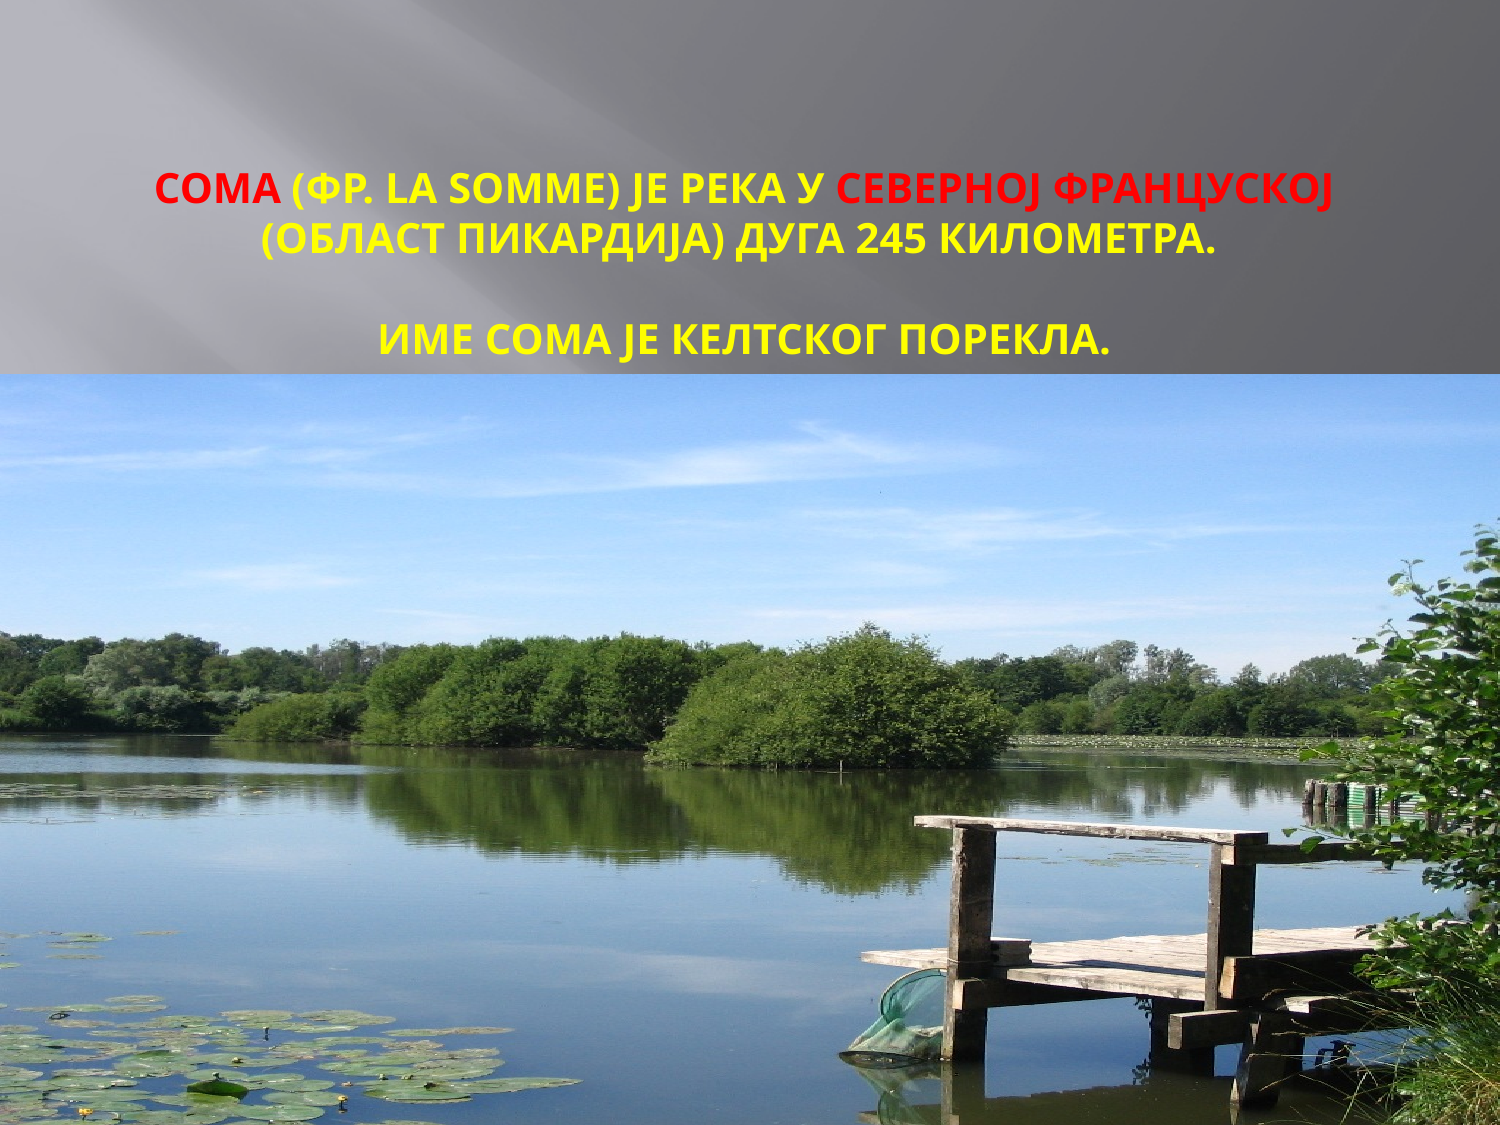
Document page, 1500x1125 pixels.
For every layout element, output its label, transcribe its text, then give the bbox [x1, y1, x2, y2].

title Сома (фр. La Somme) је река у северној Француској (област Пикардија) дуга 245 километра. Име Сома је келтског порекла. [69, 62, 1420, 363]
picture [0, 374, 1500, 1125]
